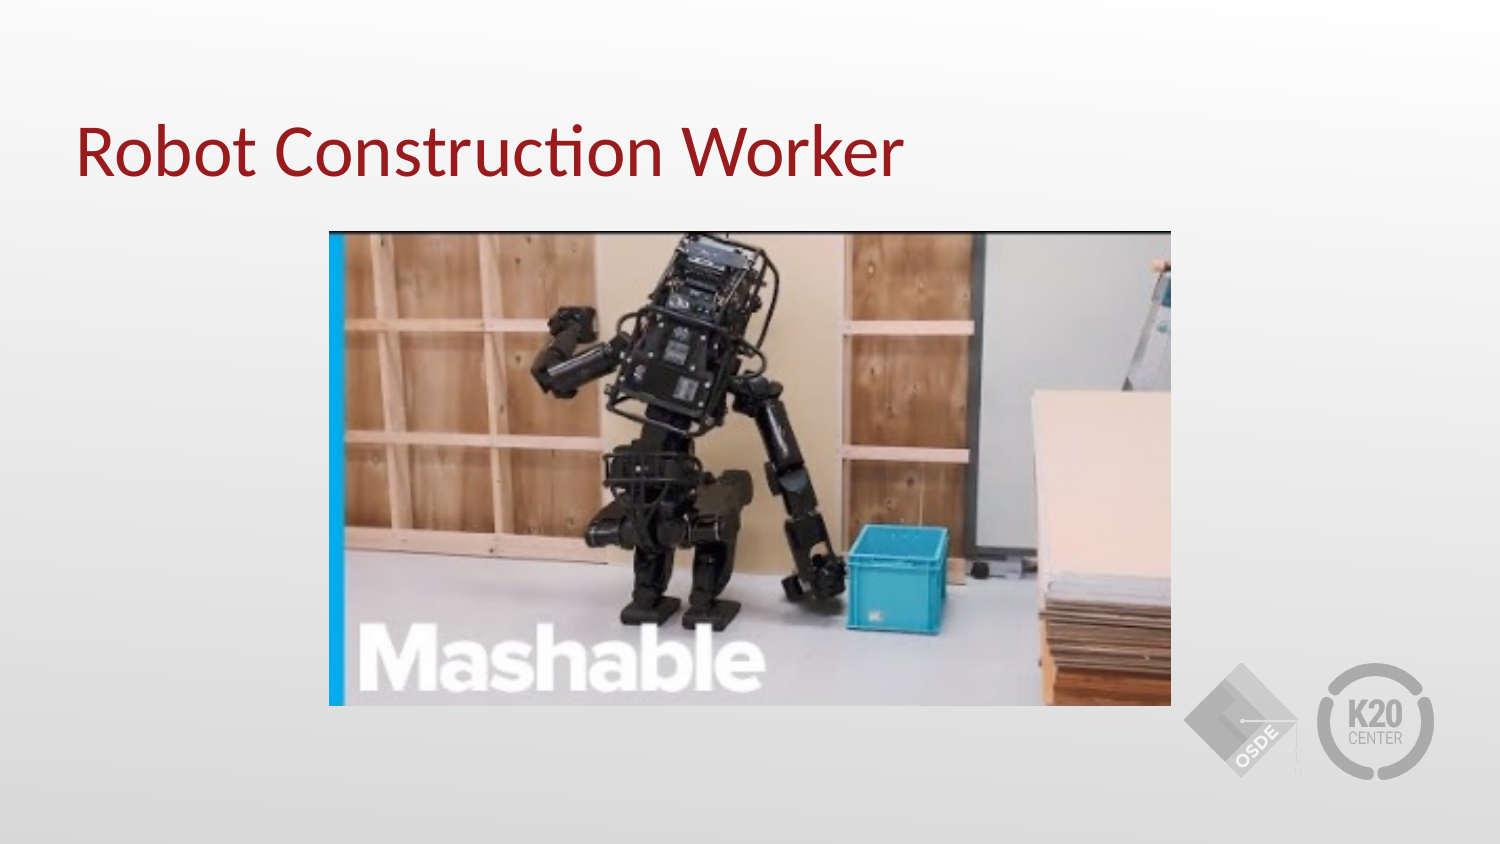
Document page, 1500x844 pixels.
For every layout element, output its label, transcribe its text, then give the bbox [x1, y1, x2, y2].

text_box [328, 230, 1172, 707]
picture [1300, 646, 1451, 797]
title Robot Construction Worker [75, 50, 1425, 191]
